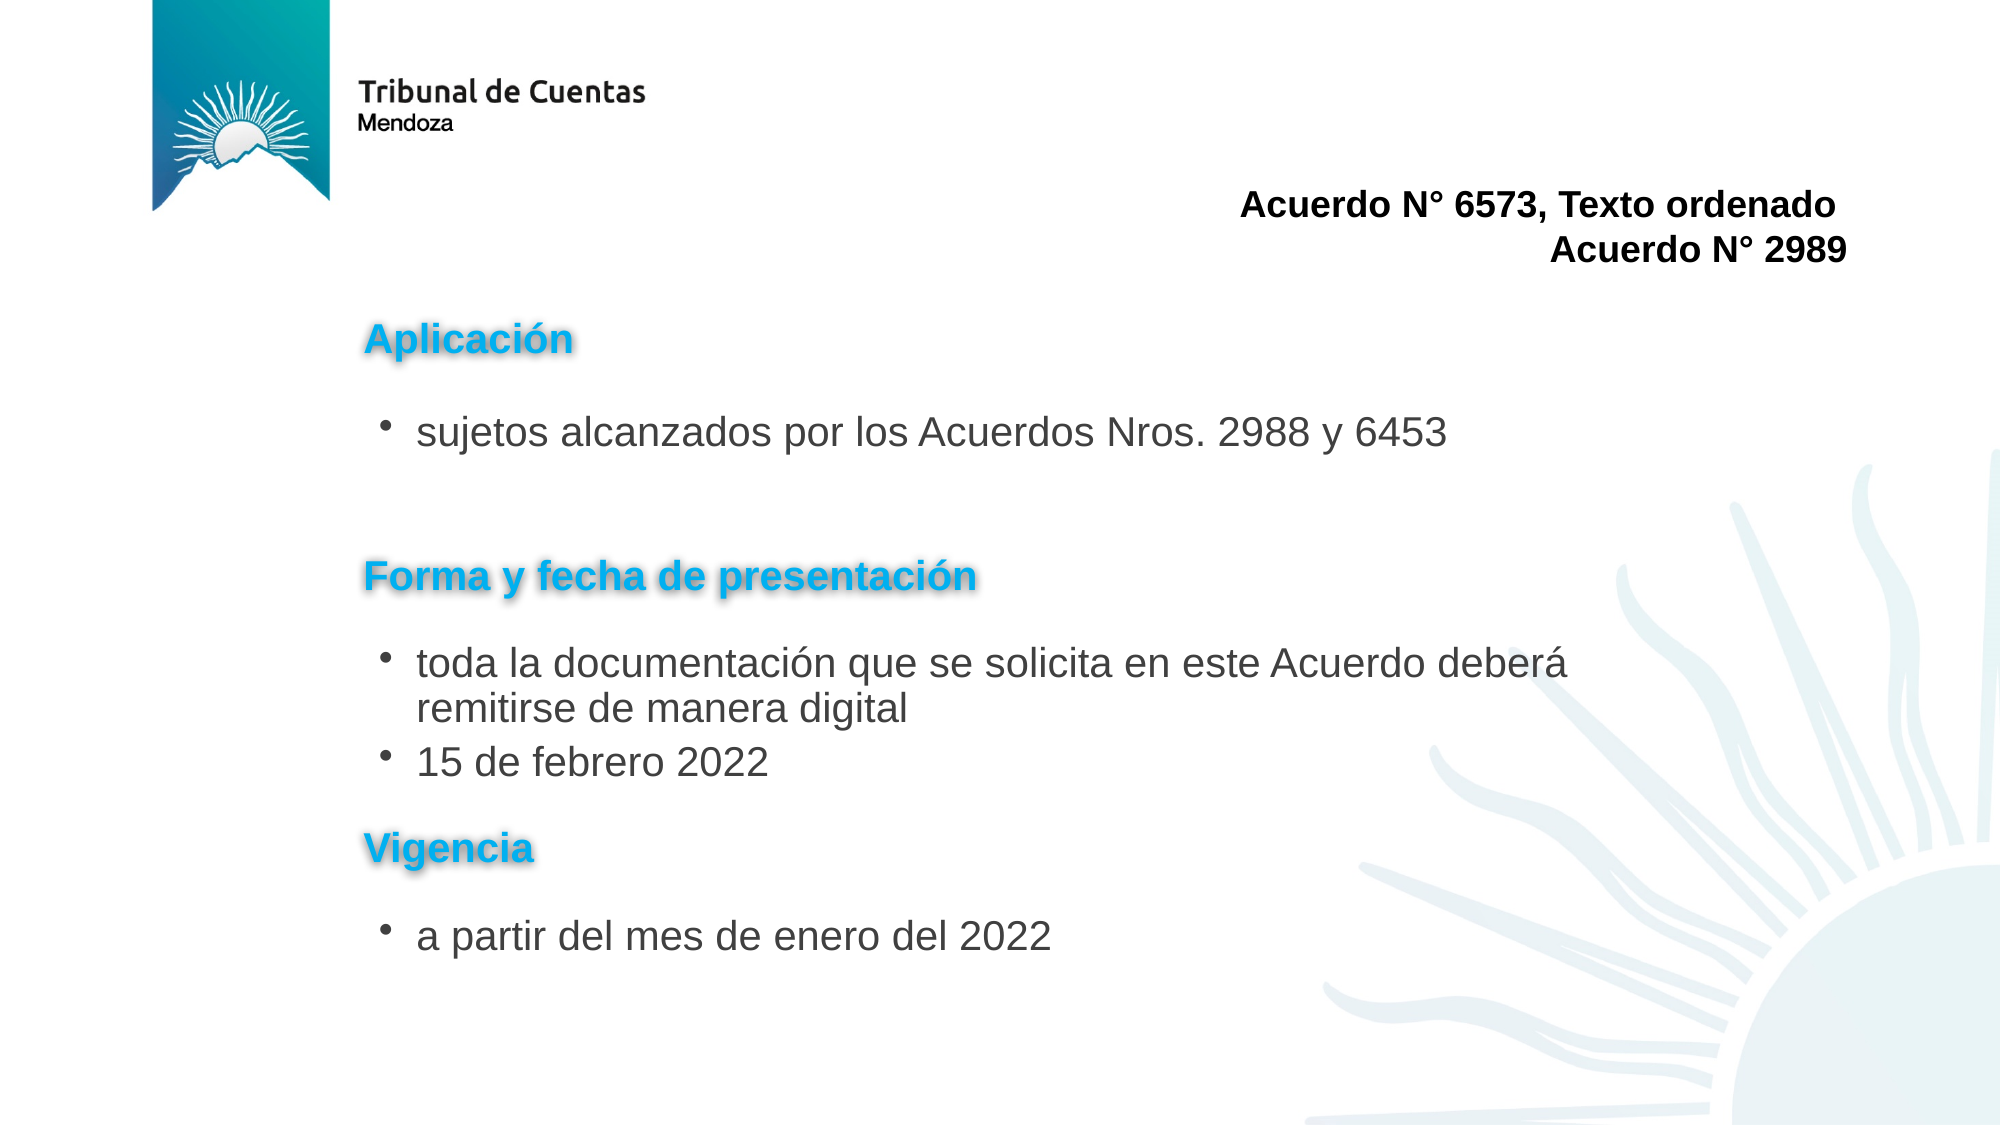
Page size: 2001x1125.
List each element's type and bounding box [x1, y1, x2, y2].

picture [0, 0, 2000, 1125]
text_box [338, 278, 1601, 1024]
